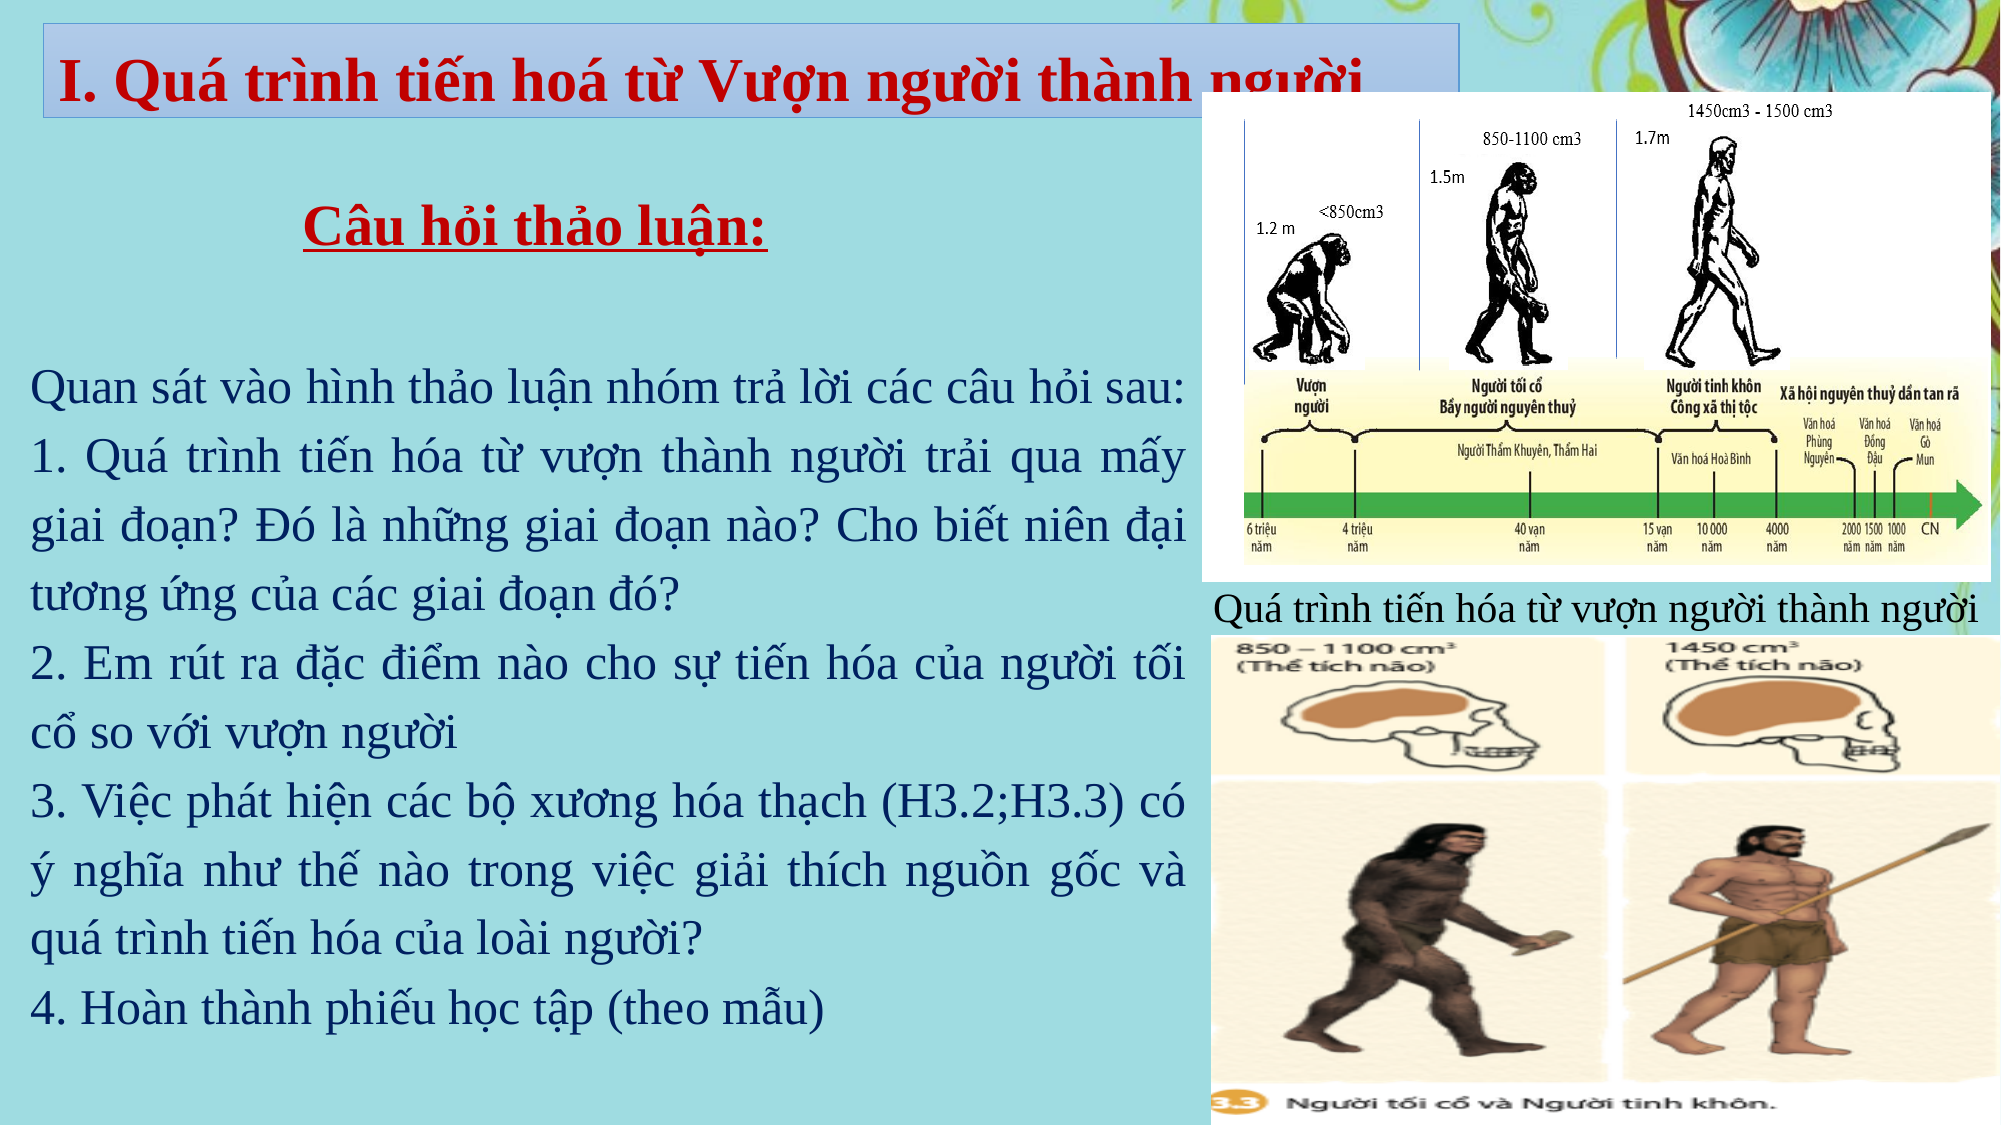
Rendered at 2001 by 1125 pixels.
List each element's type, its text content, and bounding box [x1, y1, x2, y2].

text_box I. Quá trình tiến hoá từ Vượn người thành người [43, 23, 1460, 118]
text_box Quan sát vào hình thảo luận nhóm trả lời các câu hỏi sau: 1. Quá trình tiến hóa từ vượn thành người trải qua mấy giai đoạn? Đó là những giai đoạn nào? Cho biết niên đại tương ứng của các giai đoạn đó? 2. Em rút ra đặc điểm nào cho sự tiến hóa của người tối cổ so với vượn người 3. Việc phát hiện các bộ xương hóa thạch (H3.2;H3.3) có ý nghĩa như thế nào trong việc giải thích nguồn gốc và quá trình tiến hóa của loài người? 4. Hoàn thành phiếu học tập (theo mẫu) [15, 336, 1203, 1042]
picture [0, 0, 2001, 1125]
text_box Quá trình tiến hóa từ vượn người thành người [1198, 570, 1995, 639]
text_box Câu hỏi thảo luận: [287, 179, 821, 265]
